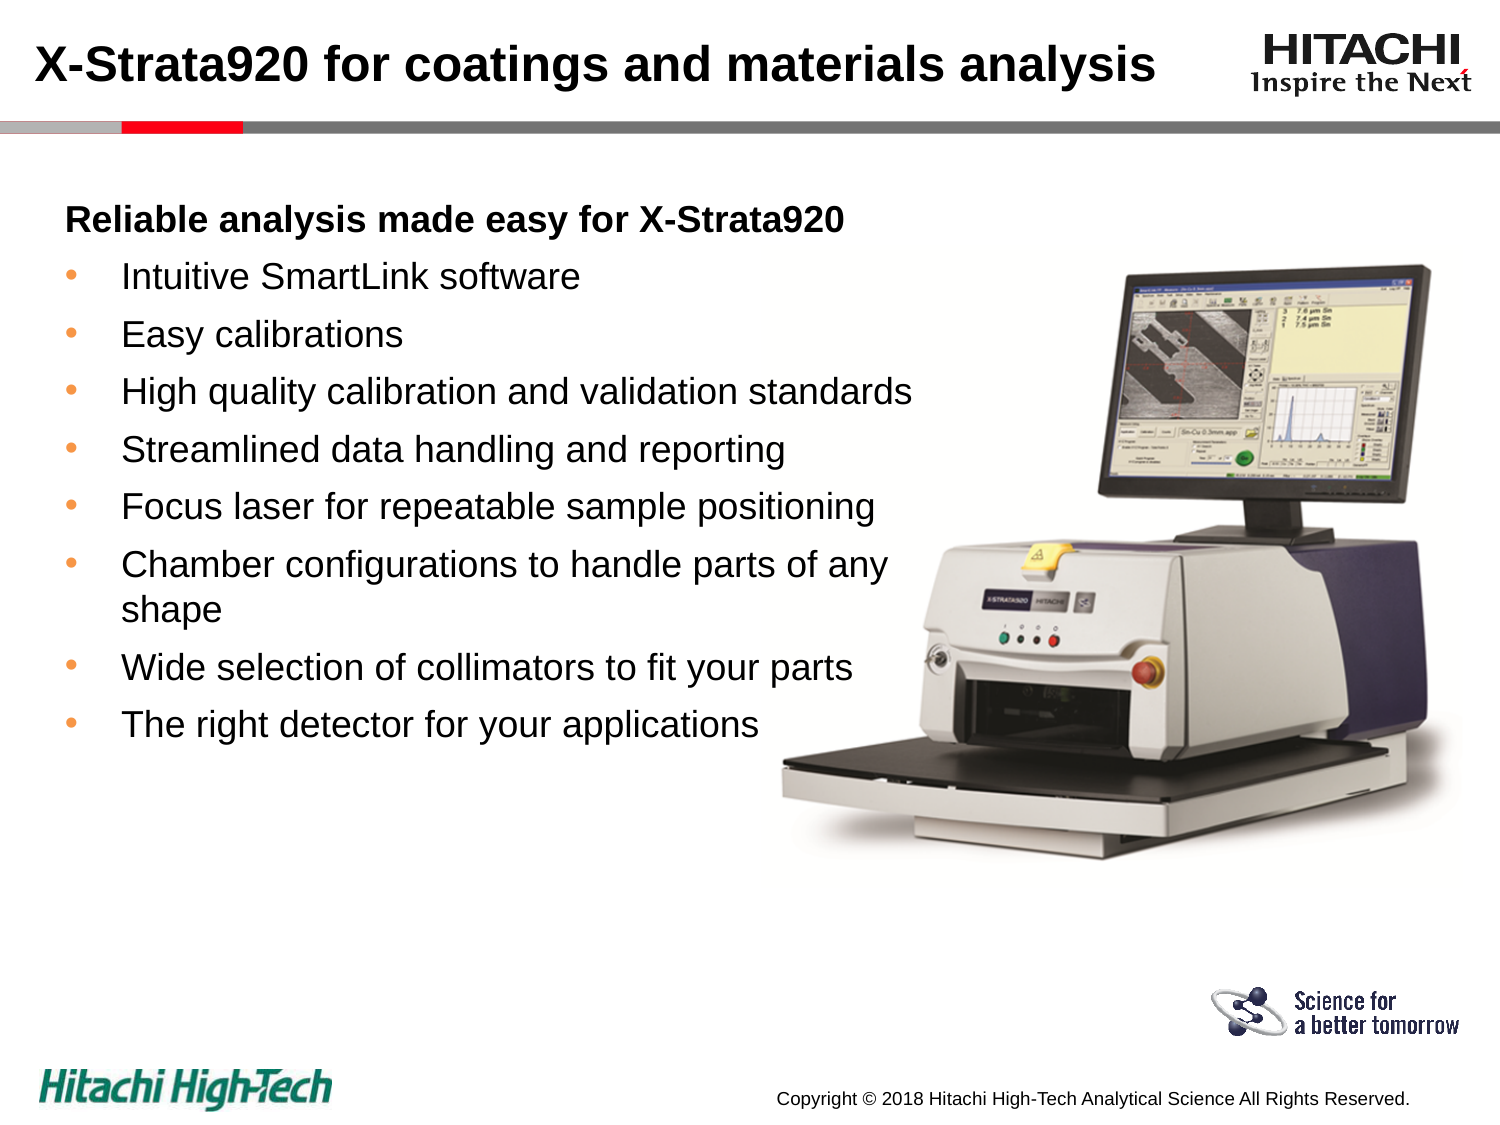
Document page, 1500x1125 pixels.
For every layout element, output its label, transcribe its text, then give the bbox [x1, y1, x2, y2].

text_box Reliable analysis made easy for X-Strata920 Intuitive SmartLink software Easy calibrations High quality calibration and validation standards Streamlined data handling and reporting Focus laser for repeatable sample positioning Chamber configurations to handle parts of any shape Wide selection of collimators to fit your parts The right detector for your applications [49, 187, 938, 753]
picture [39, 1069, 332, 1112]
picture [761, 245, 1463, 888]
title X-Strata920 for coatings and materials analysis [19, 30, 1184, 101]
picture [1211, 987, 1459, 1036]
